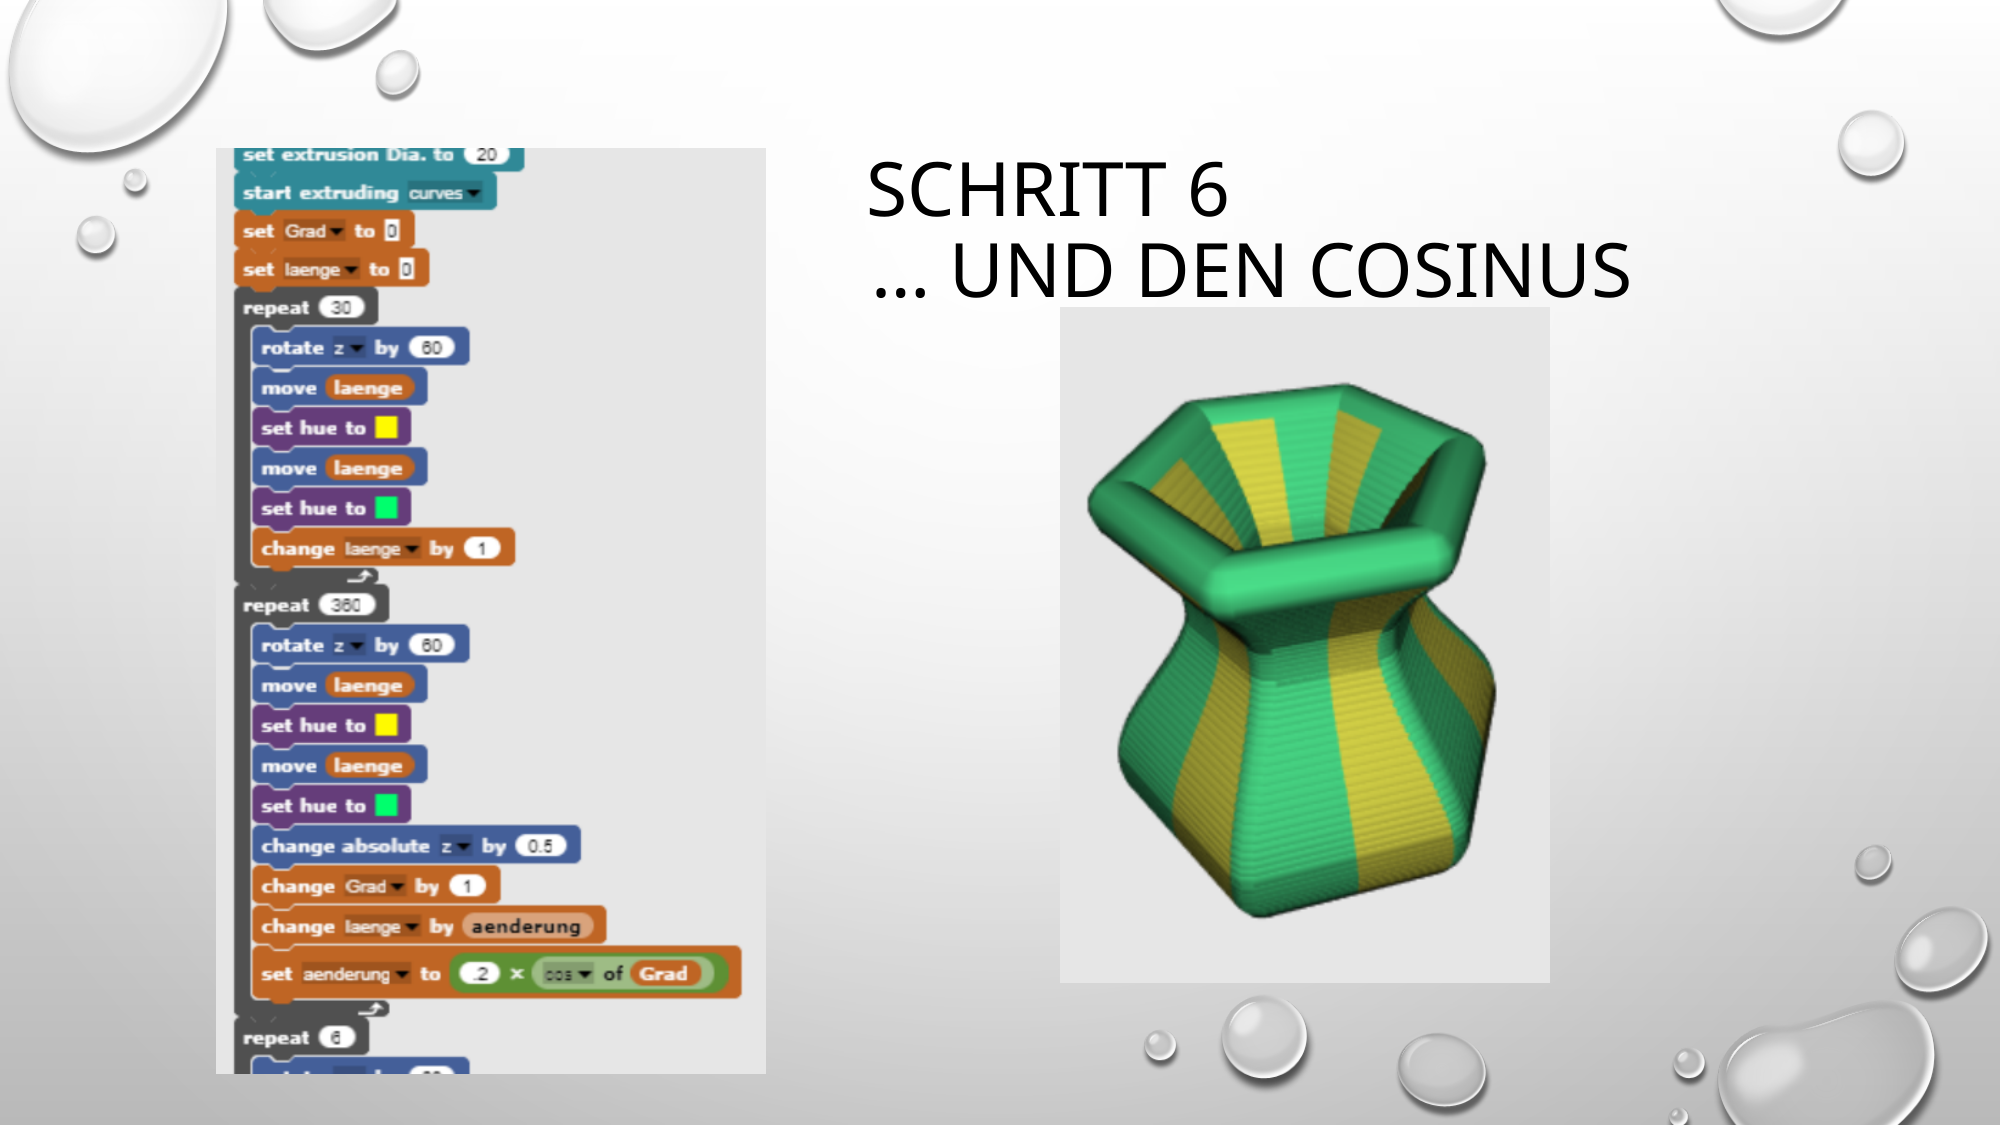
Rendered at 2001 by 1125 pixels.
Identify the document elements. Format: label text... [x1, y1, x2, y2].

picture [0, 0, 2000, 1125]
title Schritt 6 … Und den Cosinus [266, 101, 1851, 364]
